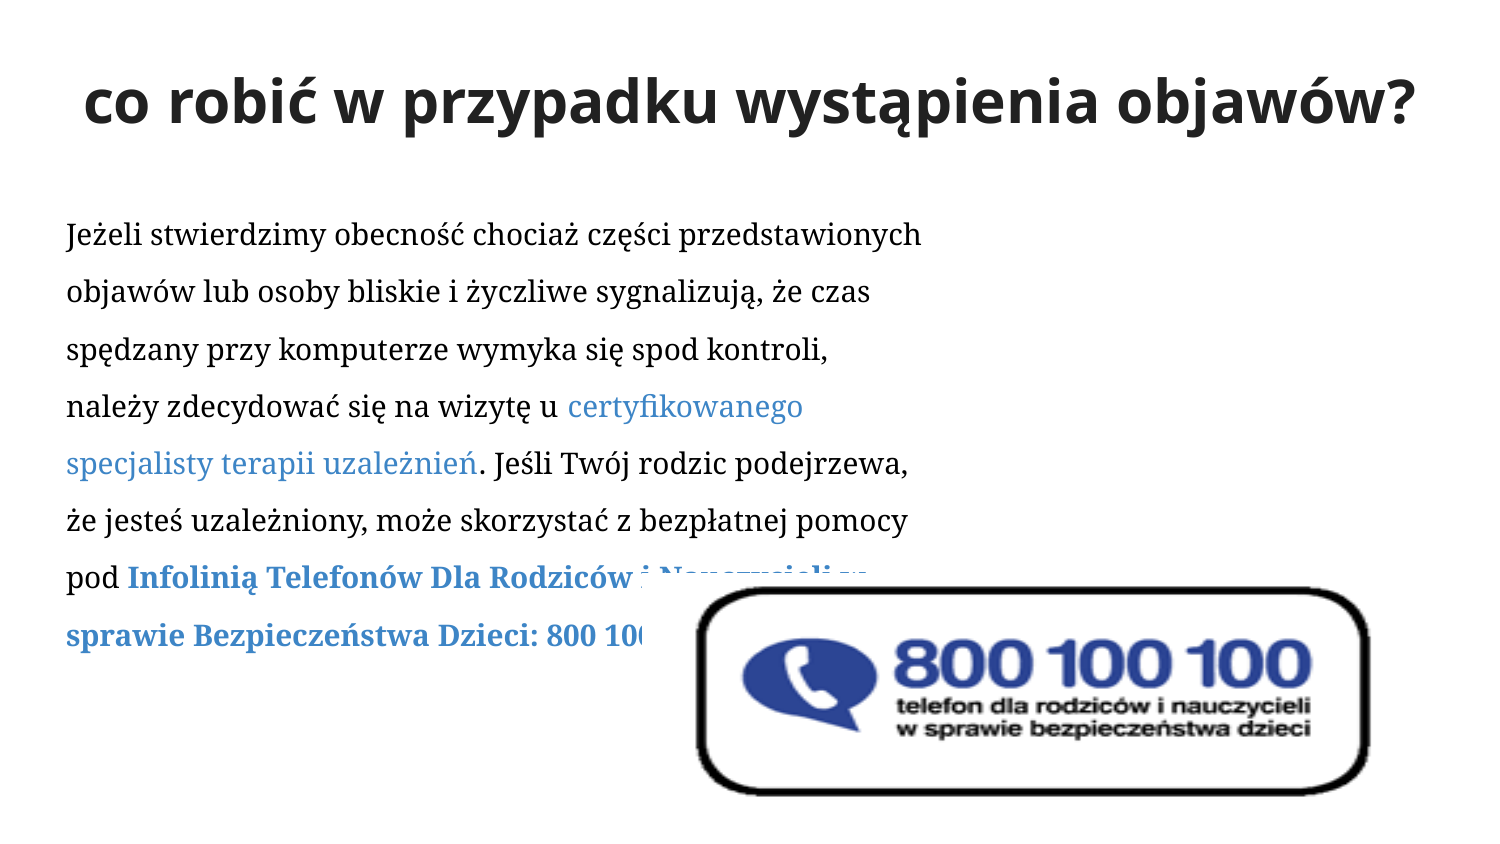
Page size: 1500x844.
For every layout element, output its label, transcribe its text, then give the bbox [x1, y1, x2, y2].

list Jeżeli stwierdzimy obecność chociaż części przedstawionych objawów lub osoby bliskie i życzliwe sygnalizują, że czas spędzany przy komputerze wymyka się spod kontroli, należy zdecydować się na wizytę u certyfikowanego specjalisty terapii uzależnień. Jeśli Twój rodzic podejrzewa, że jesteś uzależniony, może skorzystać z bezpłatnej pomocy pod Infolinią Telefonów Dla Rodziców i Nauczycieli w sprawie Bezpieczeństwa Dzieci: 800 100 100. [51, 179, 943, 728]
picture [642, 572, 1426, 813]
title co robić w przypadku wystąpienia objawów? [51, 48, 1449, 180]
